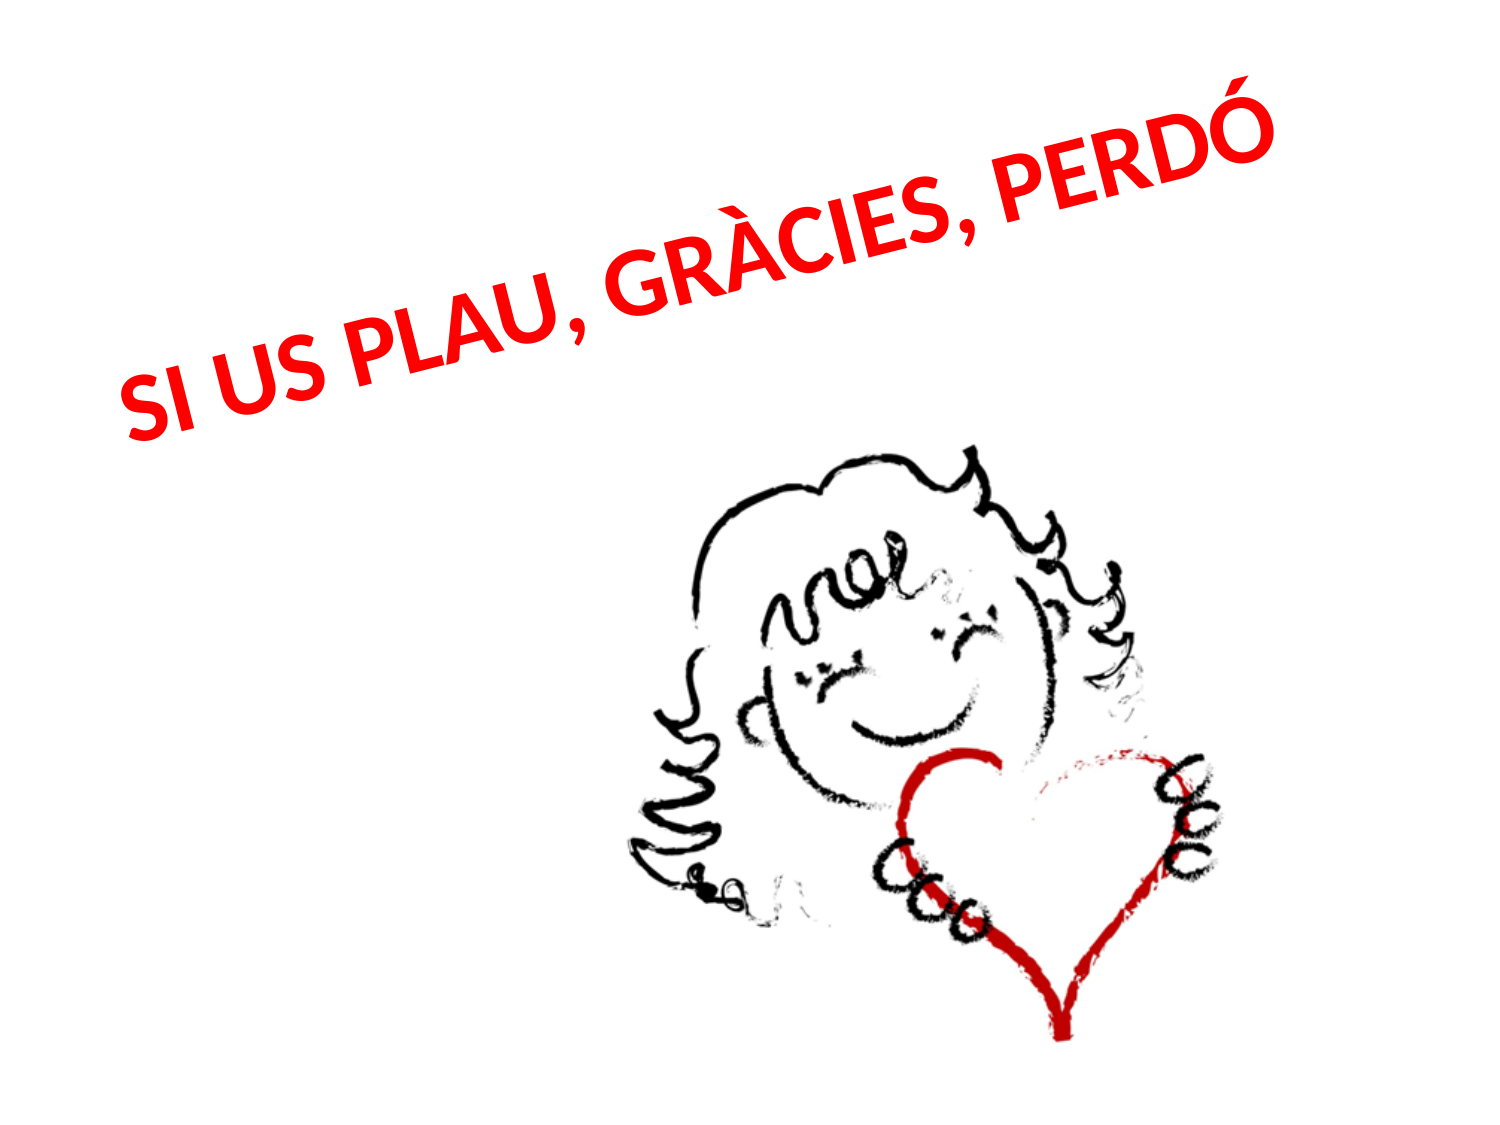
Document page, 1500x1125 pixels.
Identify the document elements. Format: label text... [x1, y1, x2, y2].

text_box SI US PLAU, GRÀCIES, PERDÓ [89, 44, 1305, 476]
picture [554, 366, 1321, 1125]
